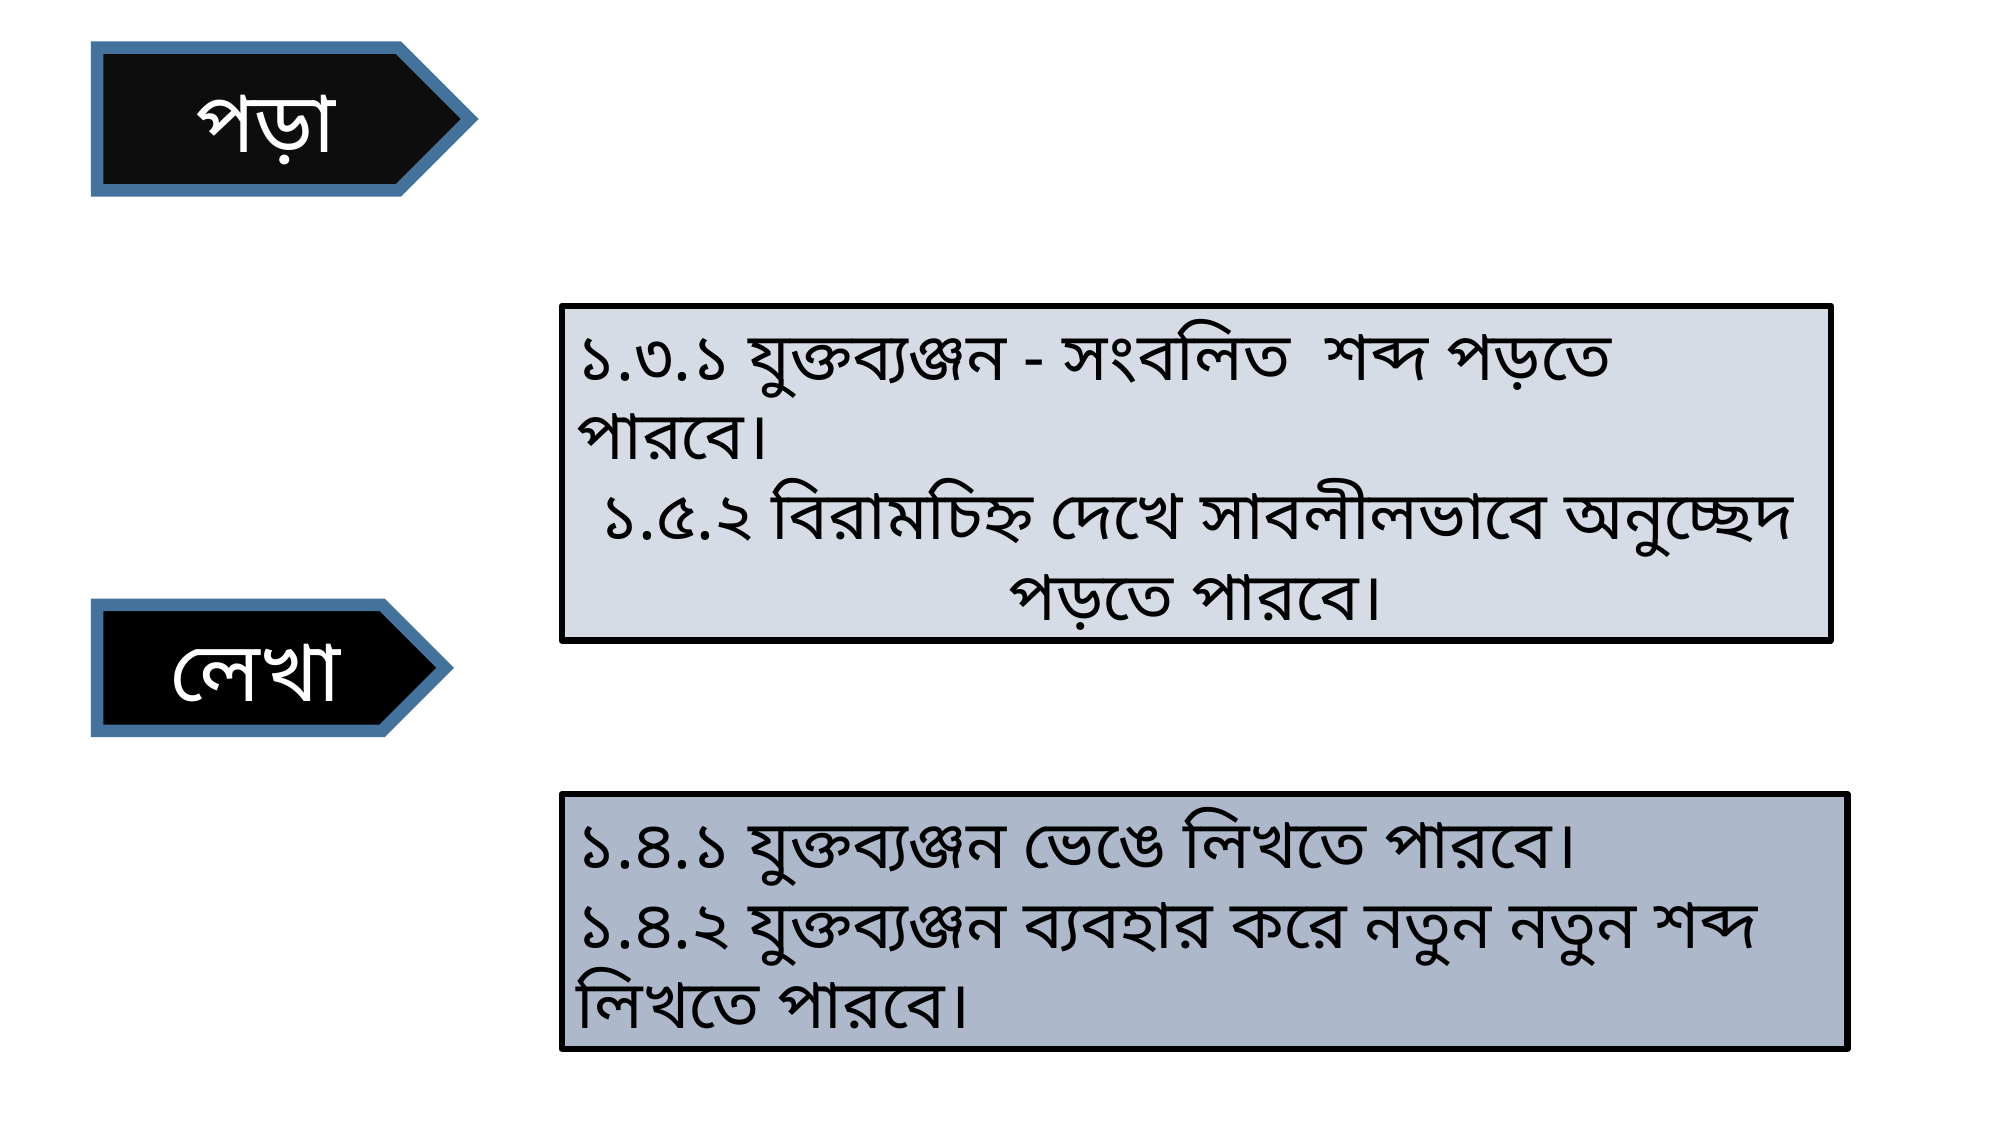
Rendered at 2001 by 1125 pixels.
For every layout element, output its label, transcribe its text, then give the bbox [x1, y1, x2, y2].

text_box লেখা [96, 603, 447, 732]
text_box ১.৩.১ যুক্তব্যঞ্জন - সংবলিত শব্দ পড়তে পারবে। ১.৫.২ বিরামচিহ্ন দেখে সাবলীলভাবে অনুচ্ছেদ পড়তে পারবে। [561, 305, 1831, 641]
text_box ১.৪.১ যুক্তব্যঞ্জন ভেঙে লিখতে পারবে। ১.৪.২ যুক্তব্যঞ্জন ব্যবহার করে নতুন নতুন শব্দ লিখতে পারবে। [561, 794, 1848, 1049]
text_box পড়া [96, 46, 472, 192]
